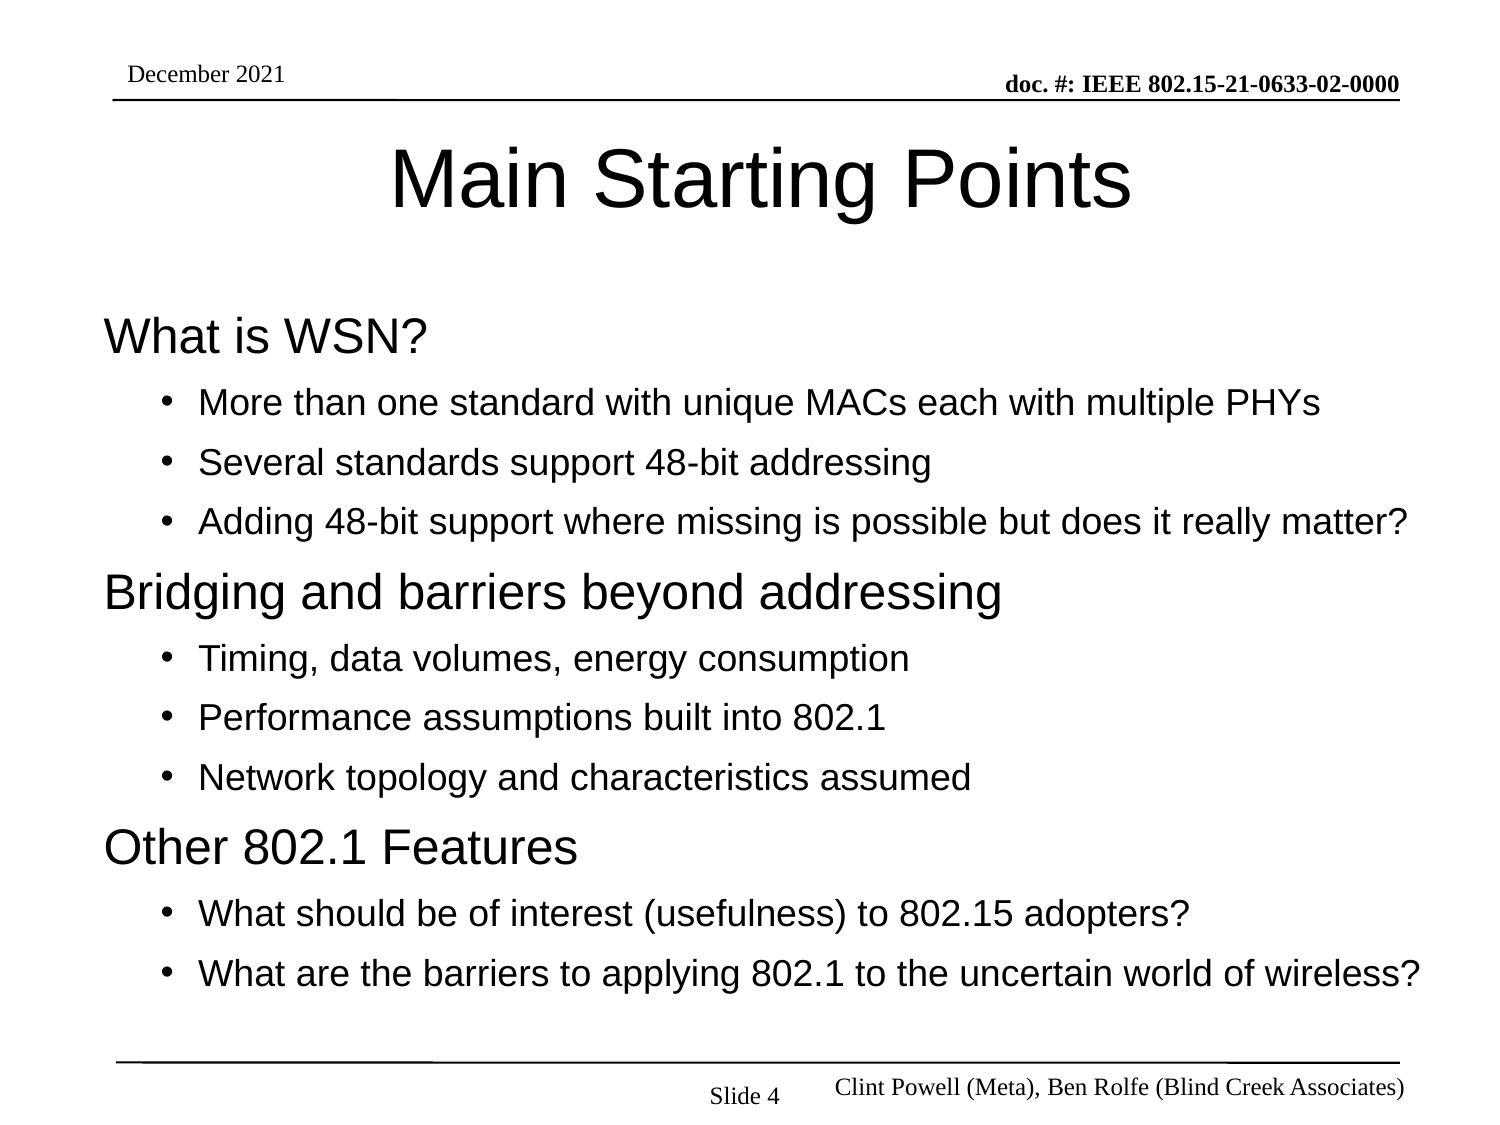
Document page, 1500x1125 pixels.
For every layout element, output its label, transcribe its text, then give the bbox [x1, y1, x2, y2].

slide_number Slide 4 [690, 1075, 799, 1115]
list What is WSN? More than one standard with unique MACs each with multiple PHYs Several standards support 48-bit addressing Adding 48-bit support where missing is possible but does it really matter? Bridging and barriers beyond addressing Timing, data volumes, energy consumption Performance assumptions built into 802.1 Network topology and characteristics assumed Other 802.1 Features What should be of interest (usefulness) to 802.15 adopters? What are the barriers to applying 802.1 to the uncertain world of wireless? [88, 296, 1447, 1047]
title Main Starting Points [125, 112, 1399, 237]
